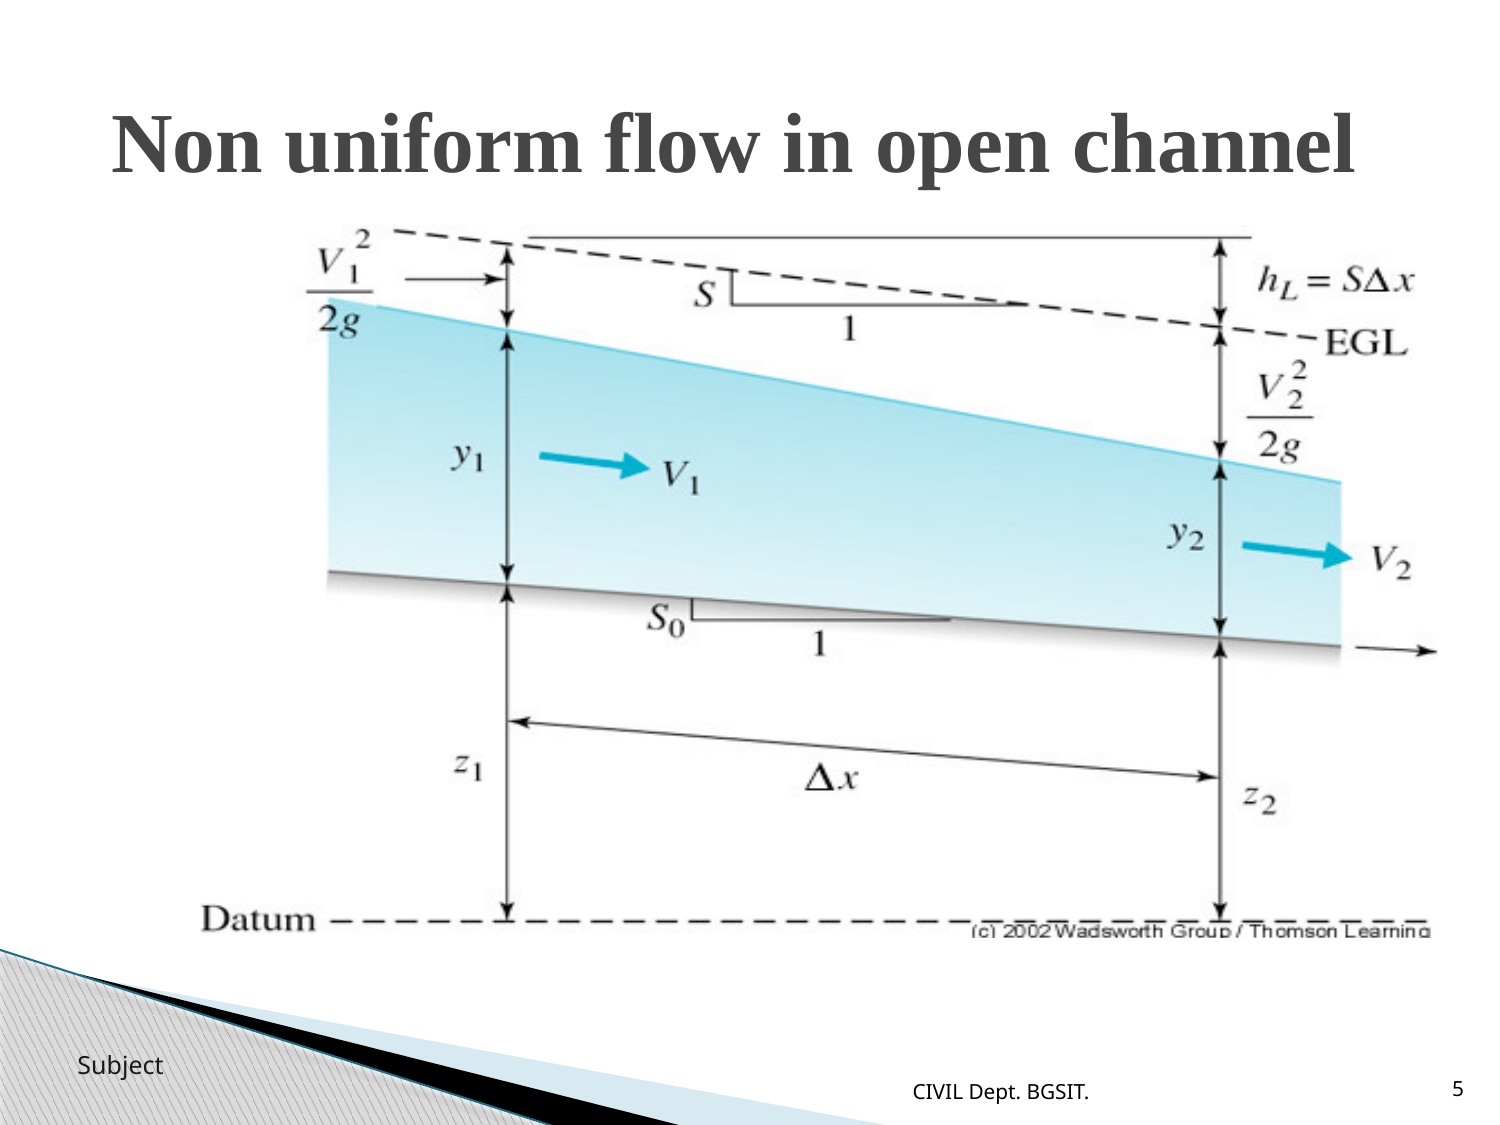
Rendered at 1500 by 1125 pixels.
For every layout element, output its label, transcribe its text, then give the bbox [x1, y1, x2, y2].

picture [199, 224, 1438, 938]
title Non uniform flow in open channel [75, 45, 1425, 233]
footer CIVIL Dept. BGSIT. [718, 1051, 1105, 1112]
slide_number 5 [1418, 1051, 1479, 1112]
